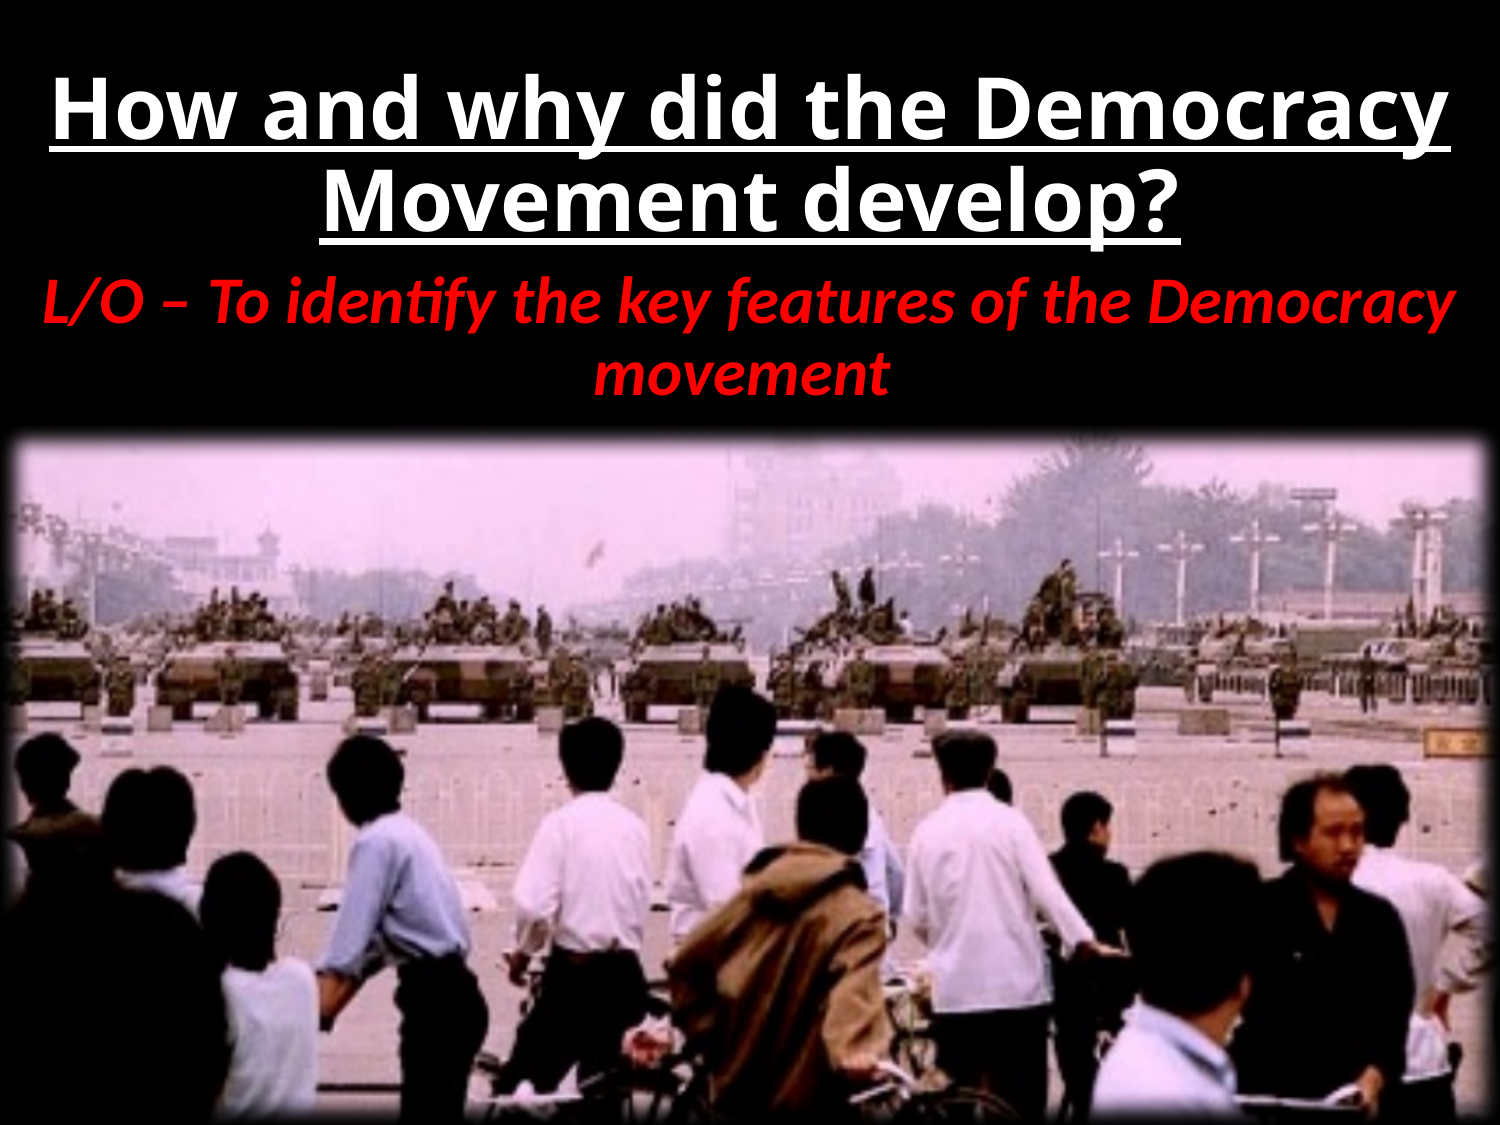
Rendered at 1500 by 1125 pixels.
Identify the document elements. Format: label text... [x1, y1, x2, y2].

subtitle L/O – To identify the key features of the Democracy movement [0, 258, 1500, 407]
picture [0, 425, 1500, 1125]
title How and why did the Democracy Movement develop? [0, 0, 1500, 258]
